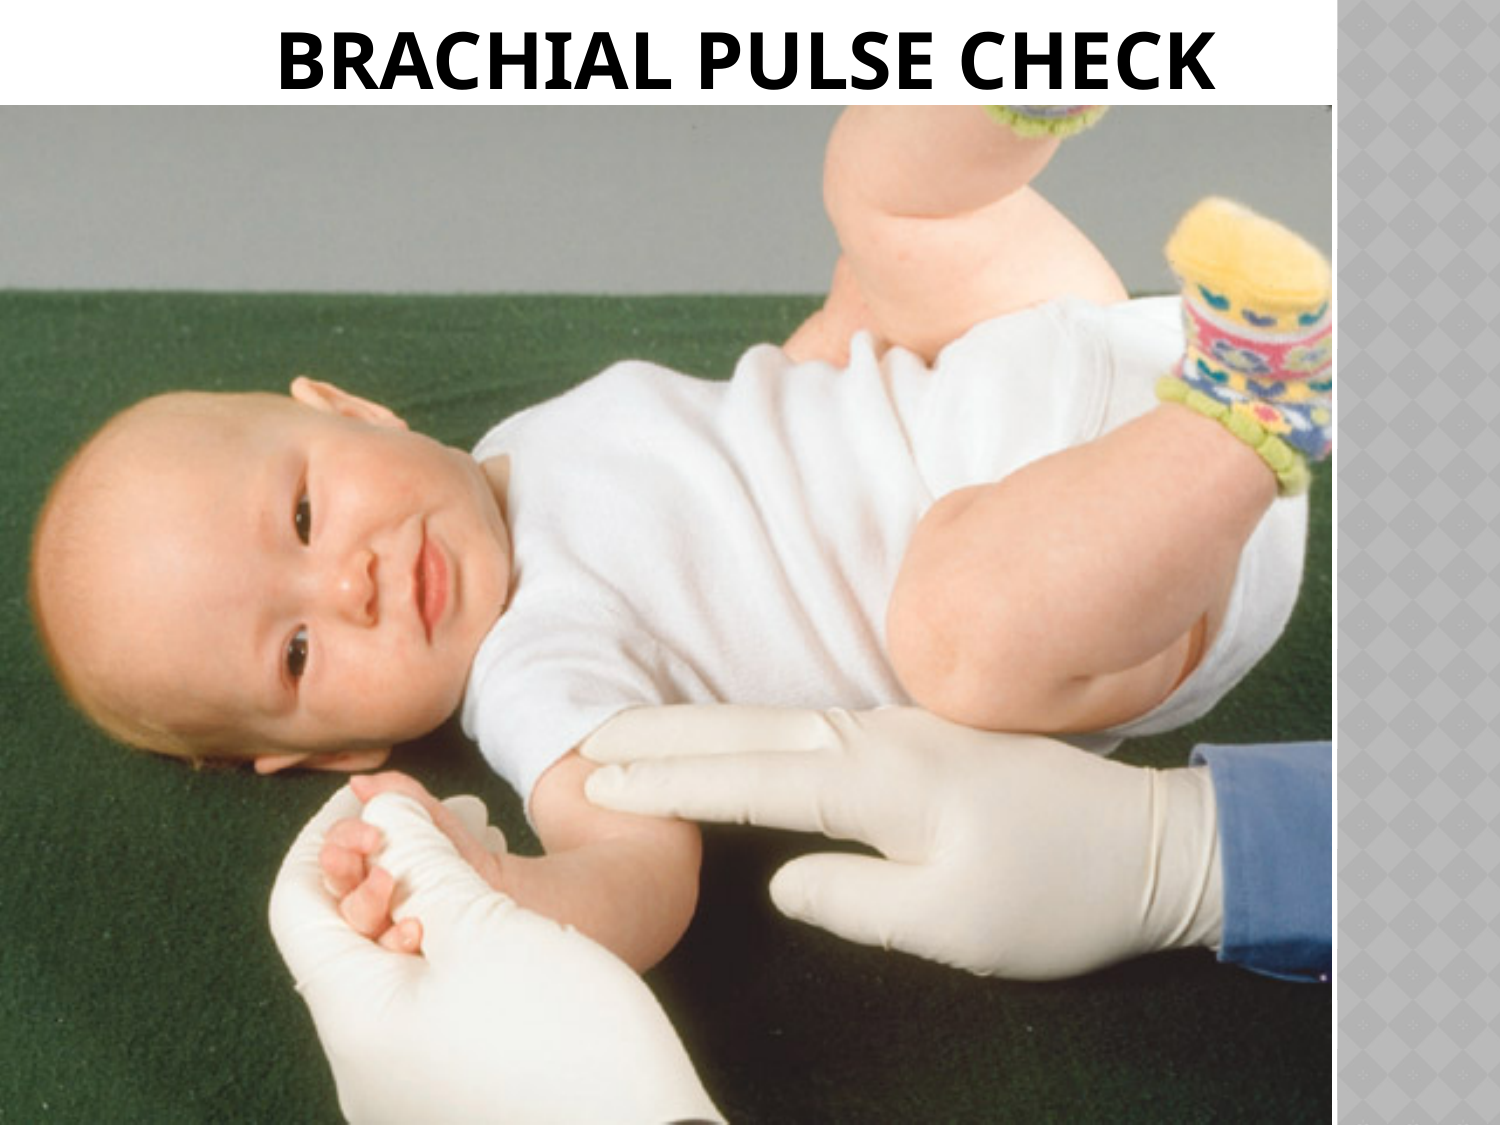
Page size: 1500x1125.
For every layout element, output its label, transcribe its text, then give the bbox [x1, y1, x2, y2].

picture [0, 104, 1332, 1125]
title BRACHIAL PULSE CHECK [70, 0, 1421, 106]
